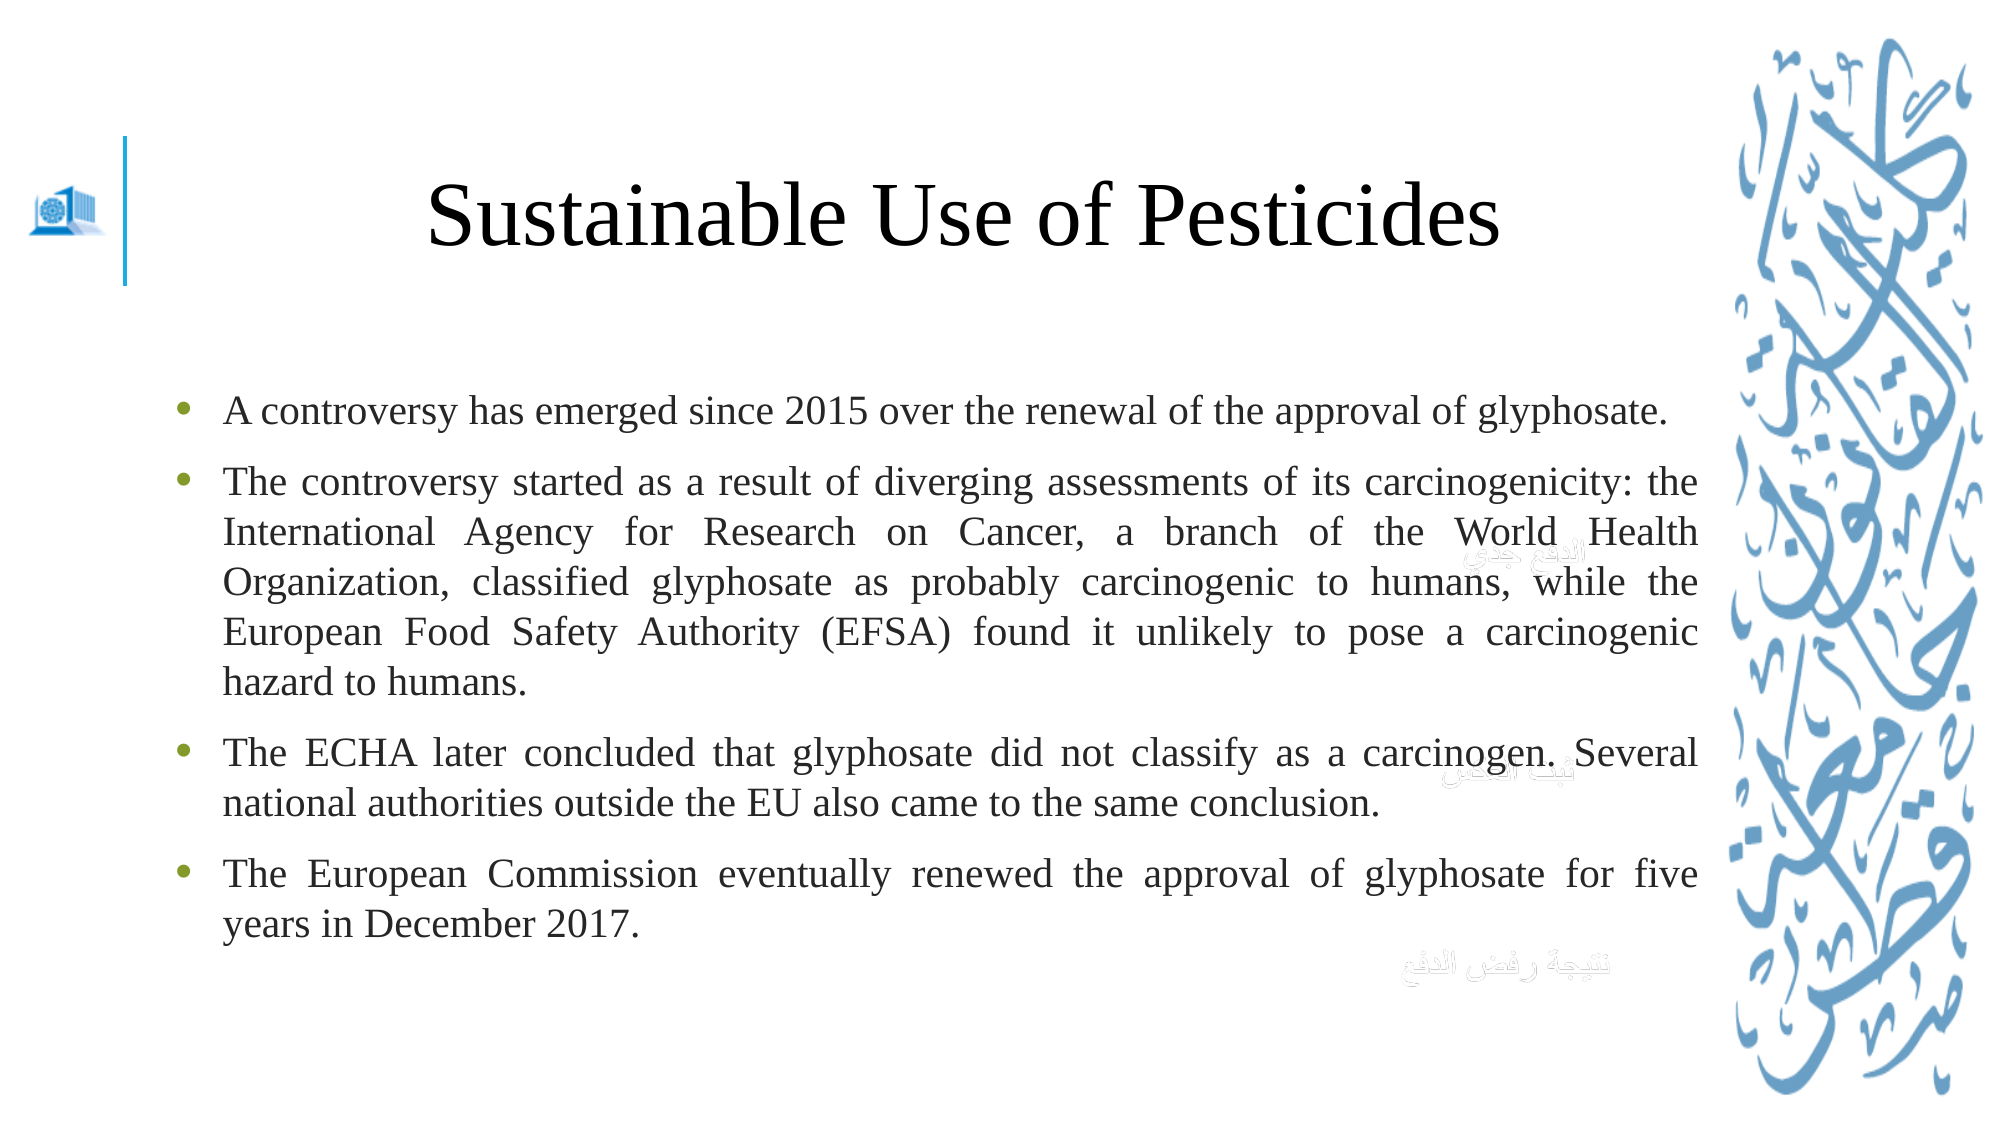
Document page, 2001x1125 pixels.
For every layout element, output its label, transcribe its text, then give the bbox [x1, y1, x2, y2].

picture [1377, 736, 1641, 819]
picture [1718, 26, 1987, 1125]
title Sustainable Use of Pesticides [168, 96, 1711, 342]
picture [1377, 929, 1649, 1011]
list A controversy has emerged since 2015 over the renewal of the approval of glyphosate. The controversy started as a result of diverging assessments of its carcinogenicity: the International Agency for Research on Cancer, a branch of the World Health Organization, classified glyphosate as probably carcinogenic to humans, while the European Food Safety Authority (EFSA) found it unlikely to pose a carcinogenic hazard to humans. The ECHA later concluded that glyphosate did not classify as a carcinogen. Several national authorities outside the EU also came to the same conclusion. The European Commission eventually renewed the approval of glyphosate for five years in December 2017. [168, 375, 1708, 956]
picture [1394, 517, 1658, 600]
picture [24, 179, 111, 240]
